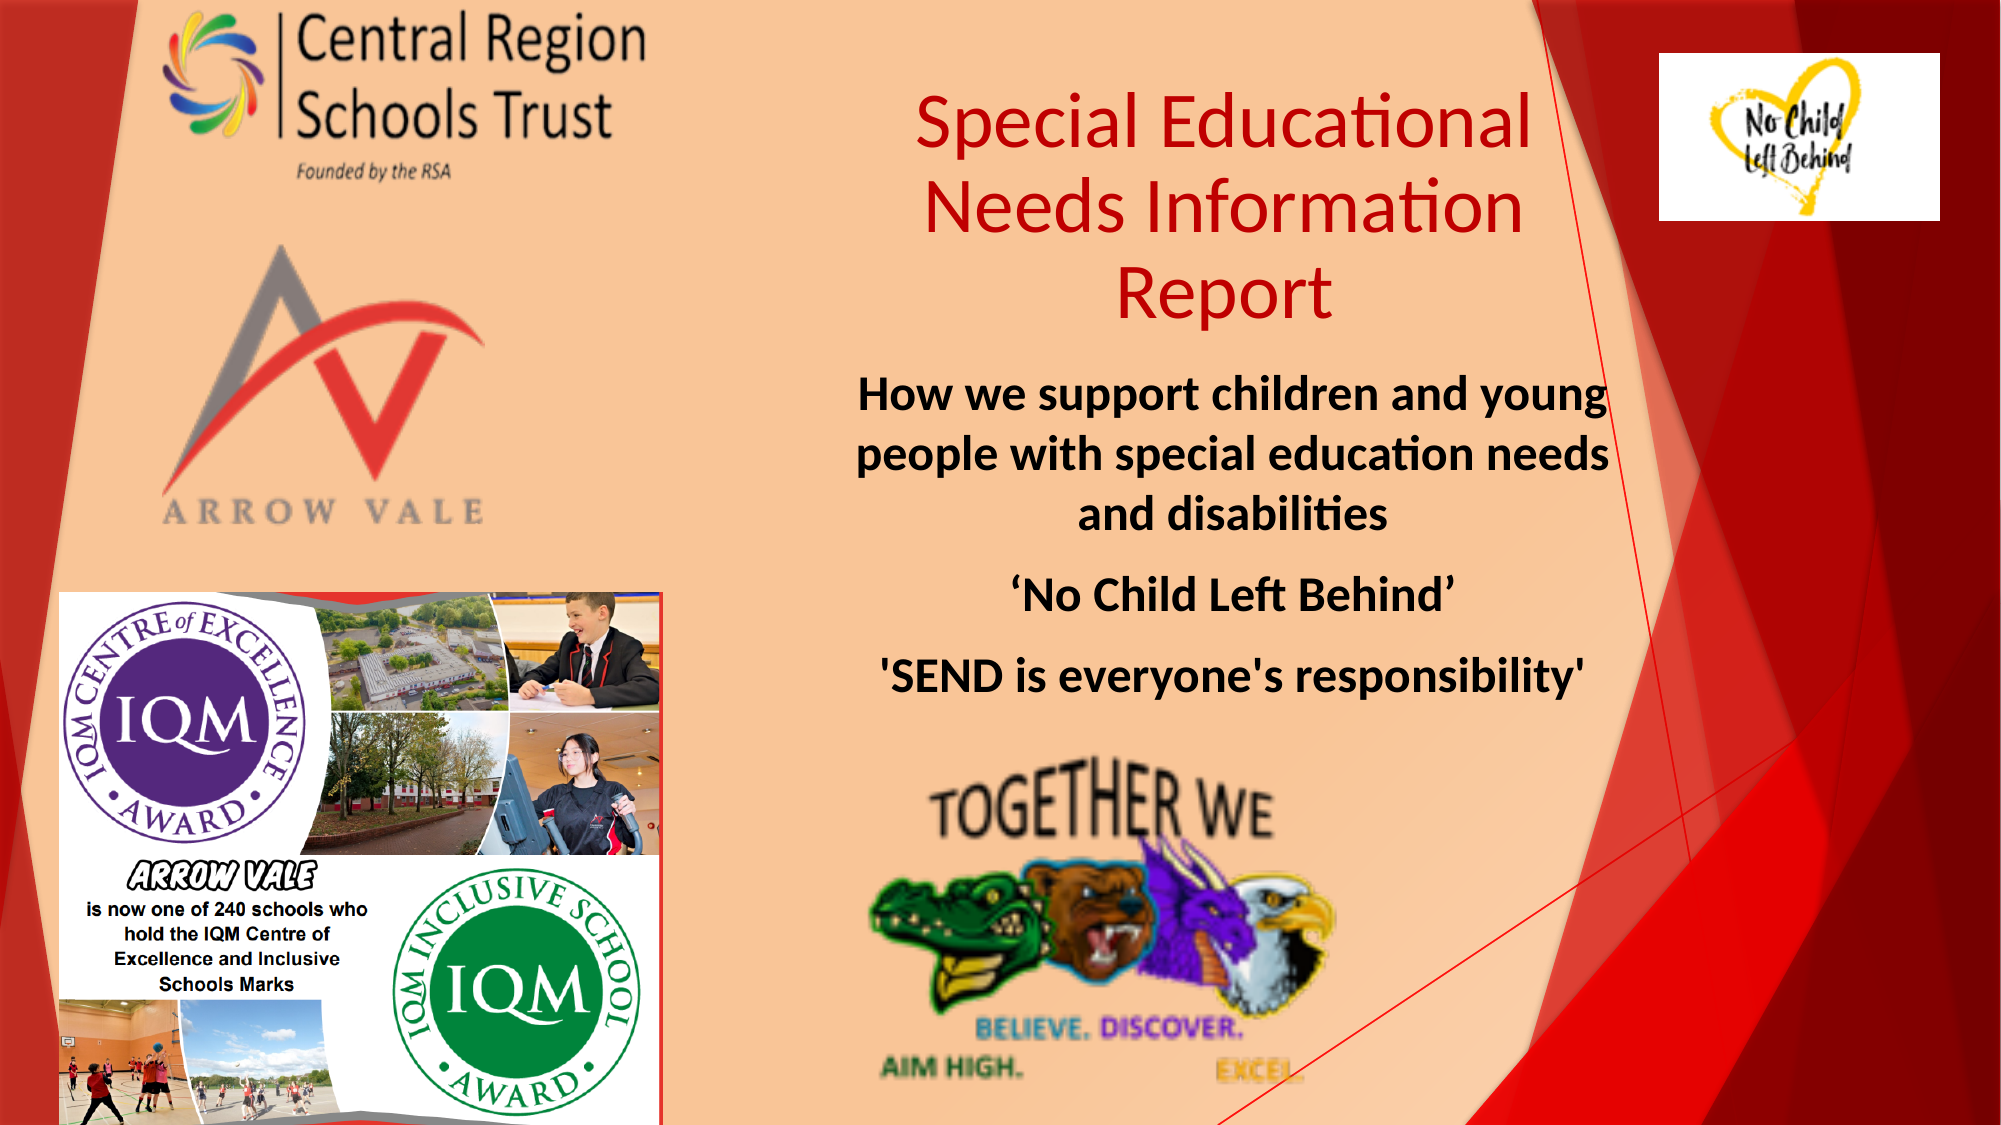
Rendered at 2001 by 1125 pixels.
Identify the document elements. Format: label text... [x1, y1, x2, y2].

title Special Educational Needs Information Report [863, 0, 1587, 344]
picture [161, 244, 486, 534]
picture [58, 591, 664, 1125]
picture [161, 0, 665, 186]
subtitle How we support children and young people with special education needs and disabilities ‘No Child Left Behind’ 'SEND is everyone's responsibility' [815, 352, 1651, 533]
picture [1658, 52, 1940, 221]
picture [862, 746, 1356, 1089]
